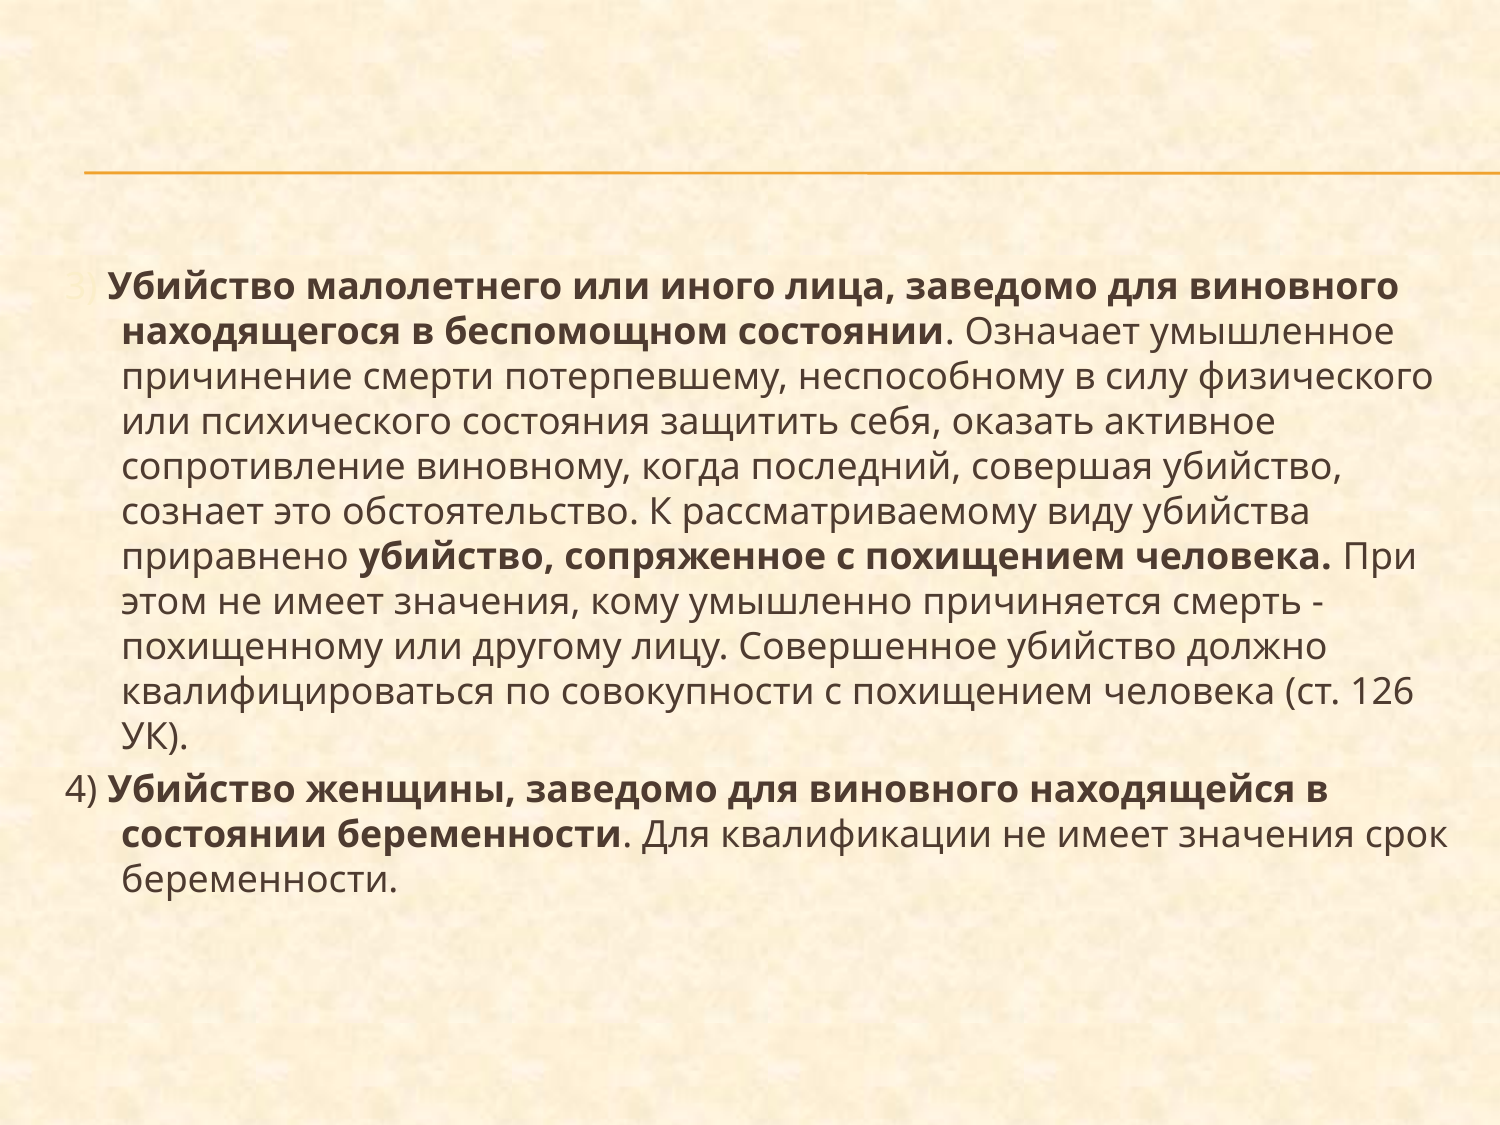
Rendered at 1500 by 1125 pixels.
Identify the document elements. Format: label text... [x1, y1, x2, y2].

list 3) Убийство малолетнего или иного лица, заведомо для виновного находящегося в беспомощном состоянии. Означает умышленное причинение смерти потерпевшему, неспособному в силу физического или психического состояния защитить себя, оказать активное сопротивление виновному, когда последний, совершая убийство, сознает это обстоятельство. К рассматриваемому виду убийства приравнено убийство, сопряженное с похищением человека. При этом не имеет значения, кому умышленно причиняется смерть - похищенному или другому лицу. Совершенное убийство должно квалифицироваться по совокупности с похищением человека (ст. 126 УК). 4) Убийство женщины, заведомо для виновного находящейся в состоянии беременности. Для квалификации не имеет значения срок беременности. [50, 254, 1475, 998]
picture [0, 0, 1500, 1125]
